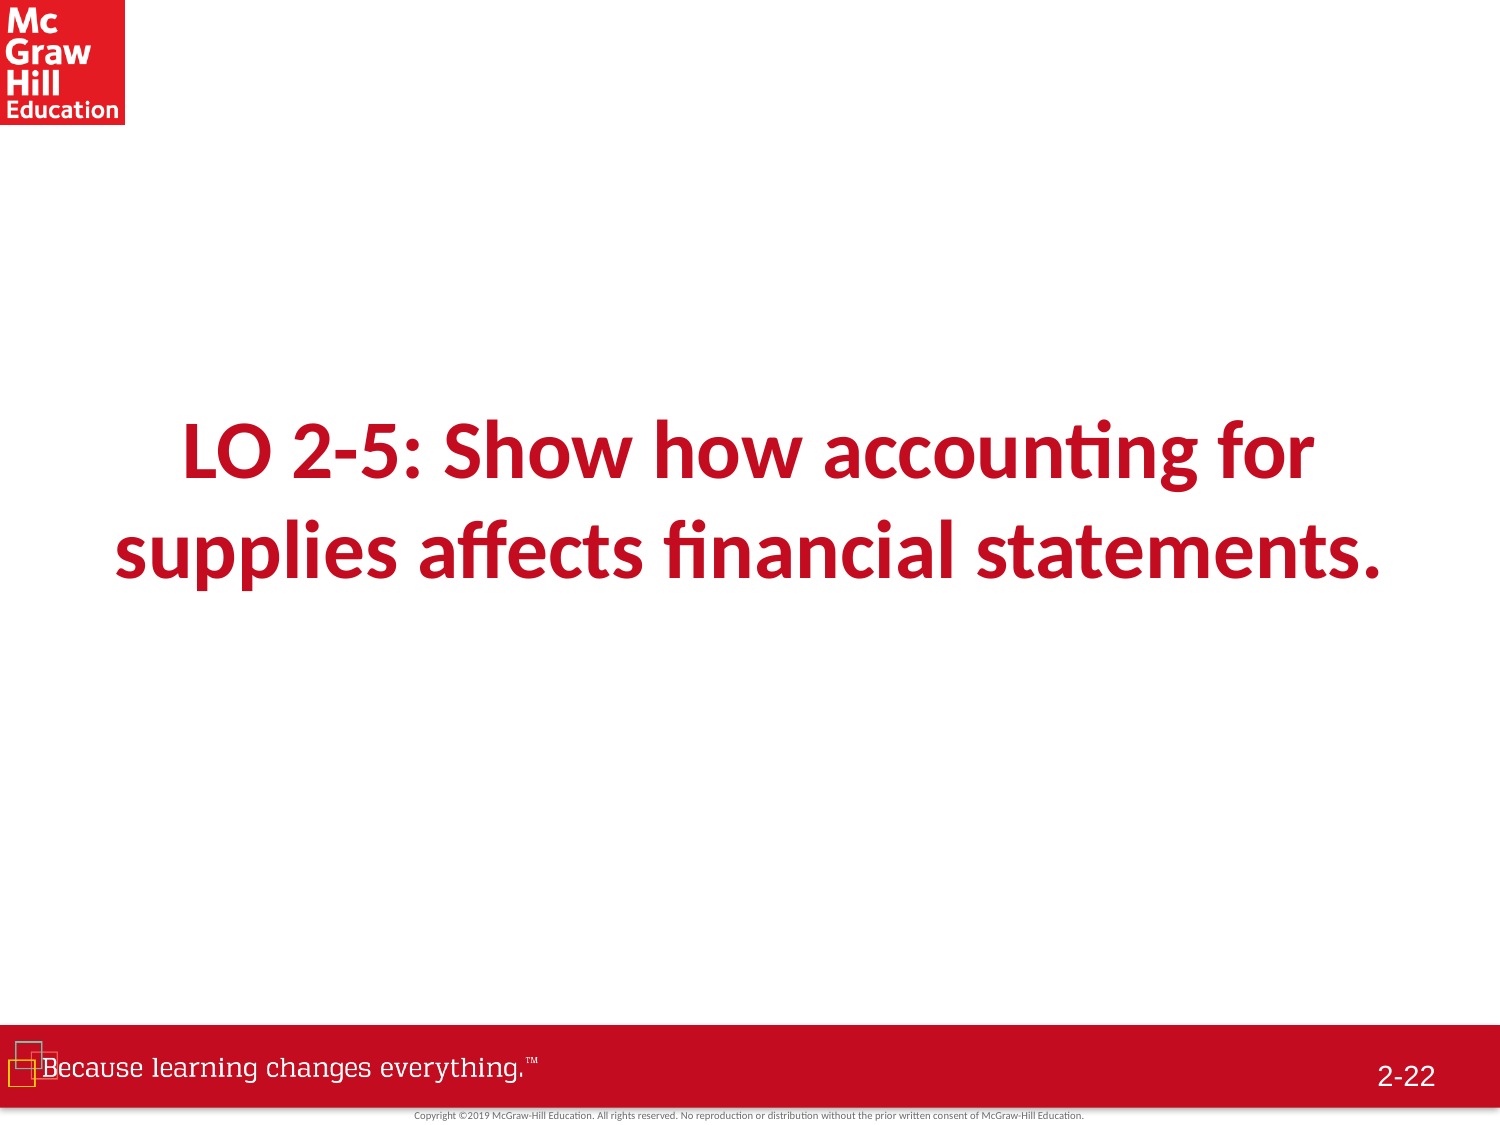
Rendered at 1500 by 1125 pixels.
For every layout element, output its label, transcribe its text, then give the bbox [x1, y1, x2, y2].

title LO 2-5: Show how accounting for supplies affects financial statements. [37, 387, 1463, 675]
picture [8, 1041, 538, 1087]
picture [0, 0, 125, 125]
slide_number 2-21 [1362, 1050, 1500, 1113]
